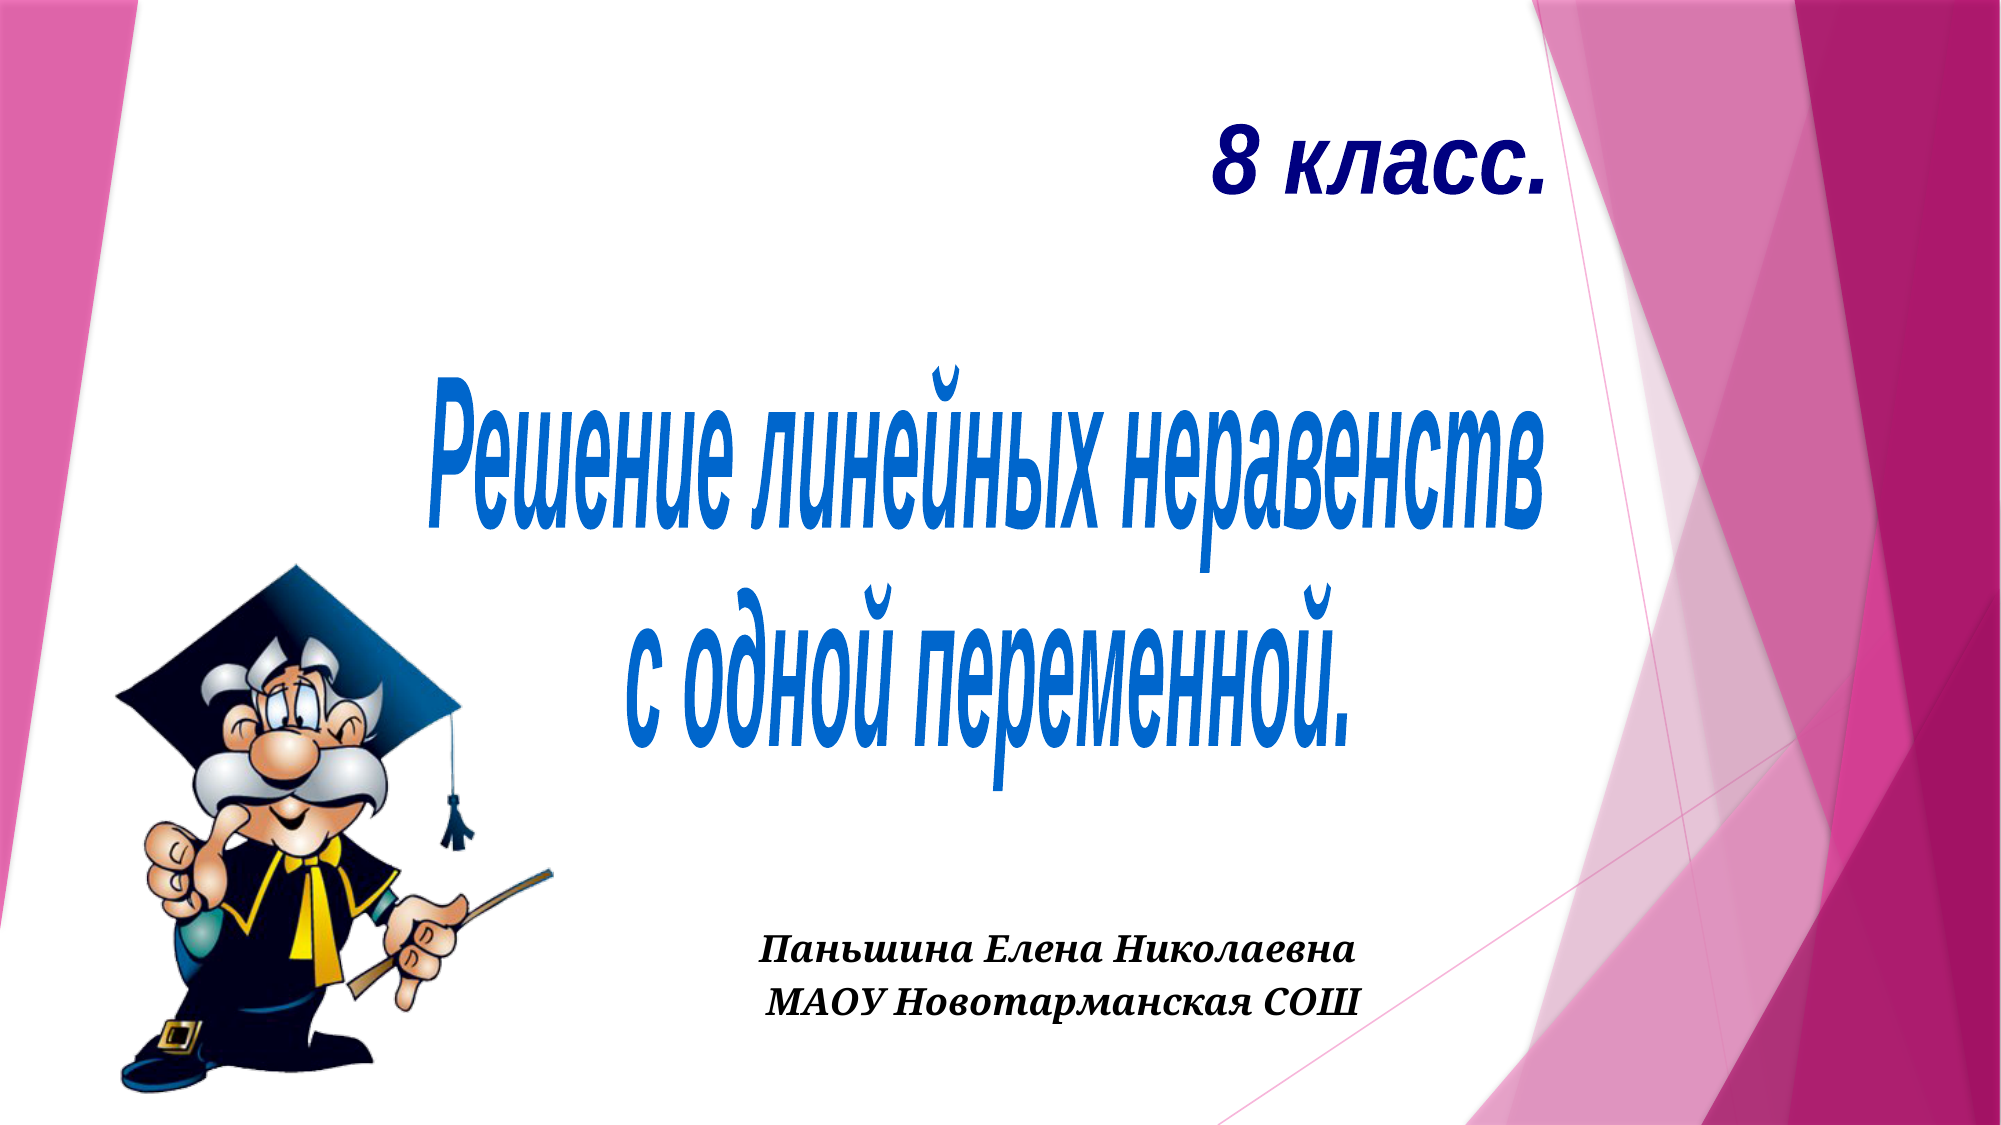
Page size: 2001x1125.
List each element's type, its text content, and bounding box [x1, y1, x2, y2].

text_box Паньшина Елена Николаевна МАОУ Новотарманская СОШ [563, 918, 1563, 1031]
picture [84, 521, 555, 1109]
